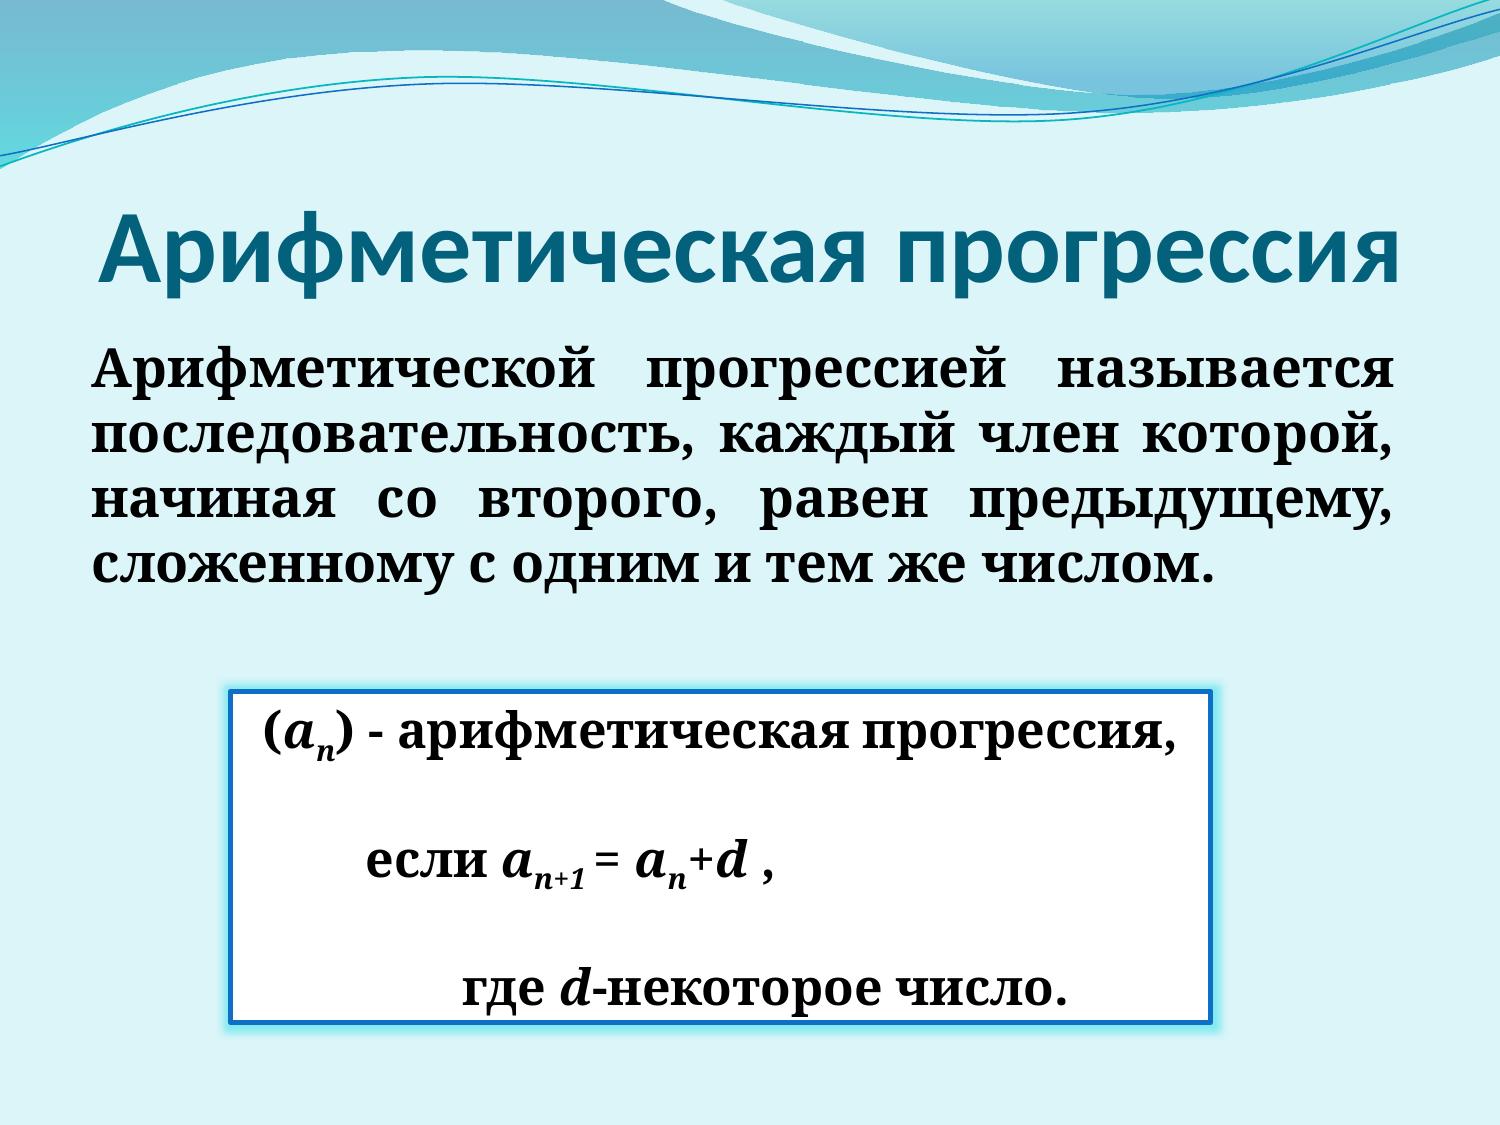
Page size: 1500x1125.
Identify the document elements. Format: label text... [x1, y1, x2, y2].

text_box (an) - арифметическая прогрессия, если an+1 = an+d , где d-некоторое число. [228, 689, 1213, 1025]
title Арифметическая прогрессия [75, 115, 1425, 303]
list Арифметической прогрессией называется последовательность, каждый член которой, начиная со второго, равен предыдущему, сложенному с одним и тем же числом. [76, 326, 1412, 630]
